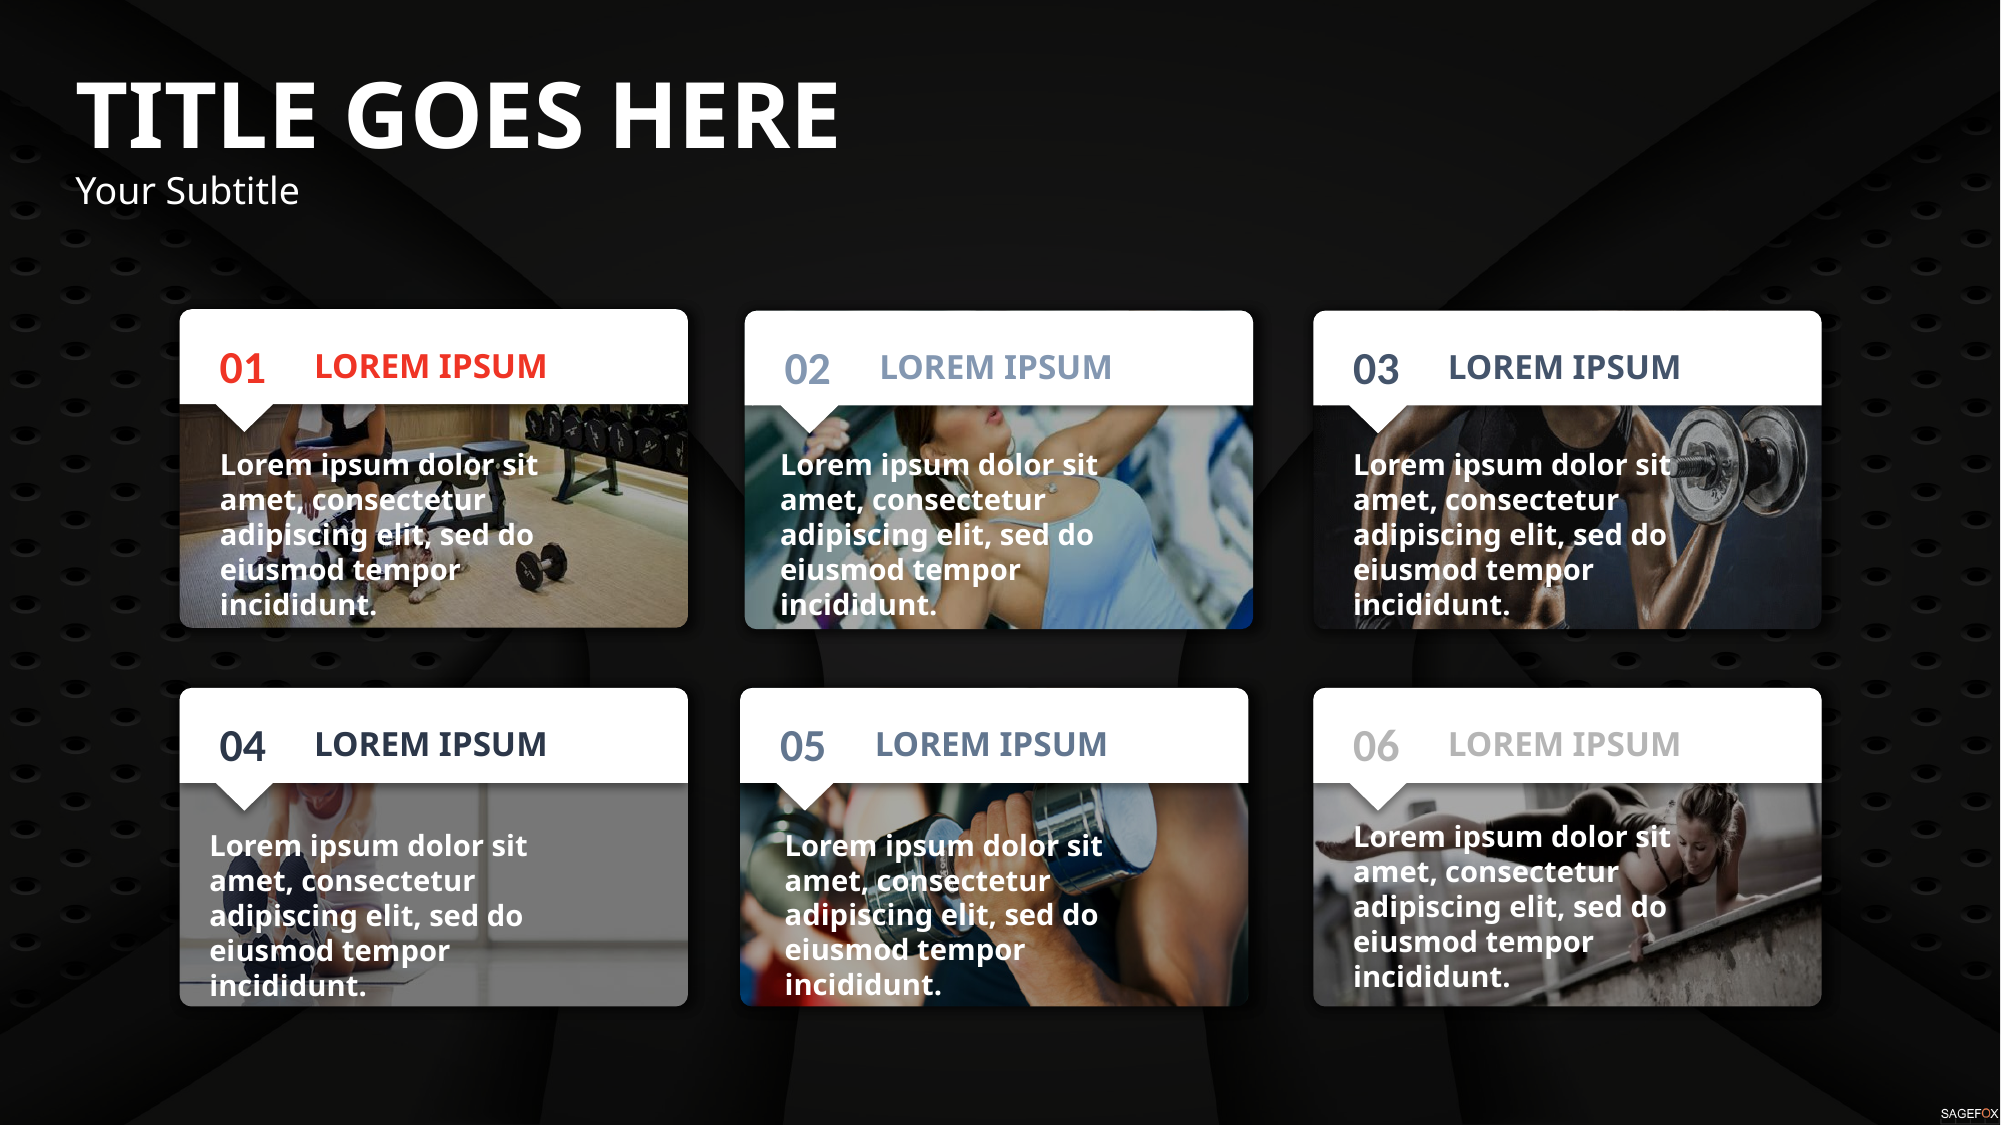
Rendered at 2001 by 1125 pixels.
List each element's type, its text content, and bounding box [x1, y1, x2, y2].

text_box [178, 792, 239, 1008]
text_box [249, 792, 689, 1008]
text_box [744, 310, 1254, 434]
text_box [179, 687, 688, 811]
text_box Lorem ipsum dolor sit amet, consectetur adipiscing elit, sed do eiusmod tempor incididunt. [205, 439, 602, 629]
text_box [1312, 413, 1823, 631]
text_box Lorem ipsum dolor sit amet, consectetur adipiscing elit, sed do eiusmod tempor incididunt. [1338, 811, 1735, 1001]
text_box Lorem ipsum dolor sit amet, consectetur adipiscing elit, sed do eiusmod tempor incididunt. [769, 819, 1166, 1009]
text_box Lorem ipsum dolor sit amet, consectetur adipiscing elit, sed do eiusmod tempor incididunt. [1338, 438, 1735, 629]
text_box [809, 791, 1250, 1008]
text_box [178, 413, 237, 629]
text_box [1313, 310, 1822, 434]
text_box TITLE GOES HERE Your Subtitle [60, 49, 1036, 220]
text_box Lorem ipsum dolor sit amet, consectetur adipiscing elit, sed do eiusmod tempor incididunt. [765, 438, 1162, 629]
text_box [739, 793, 799, 1008]
text_box [250, 413, 689, 629]
picture [0, 0, 2001, 1125]
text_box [179, 309, 688, 432]
text_box [1312, 792, 1823, 1008]
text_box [1313, 687, 1822, 811]
text_box [743, 412, 1255, 631]
text_box Lorem ipsum dolor sit amet, consectetur adipiscing elit, sed do eiusmod tempor incididunt. [194, 819, 591, 1010]
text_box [740, 687, 1249, 811]
